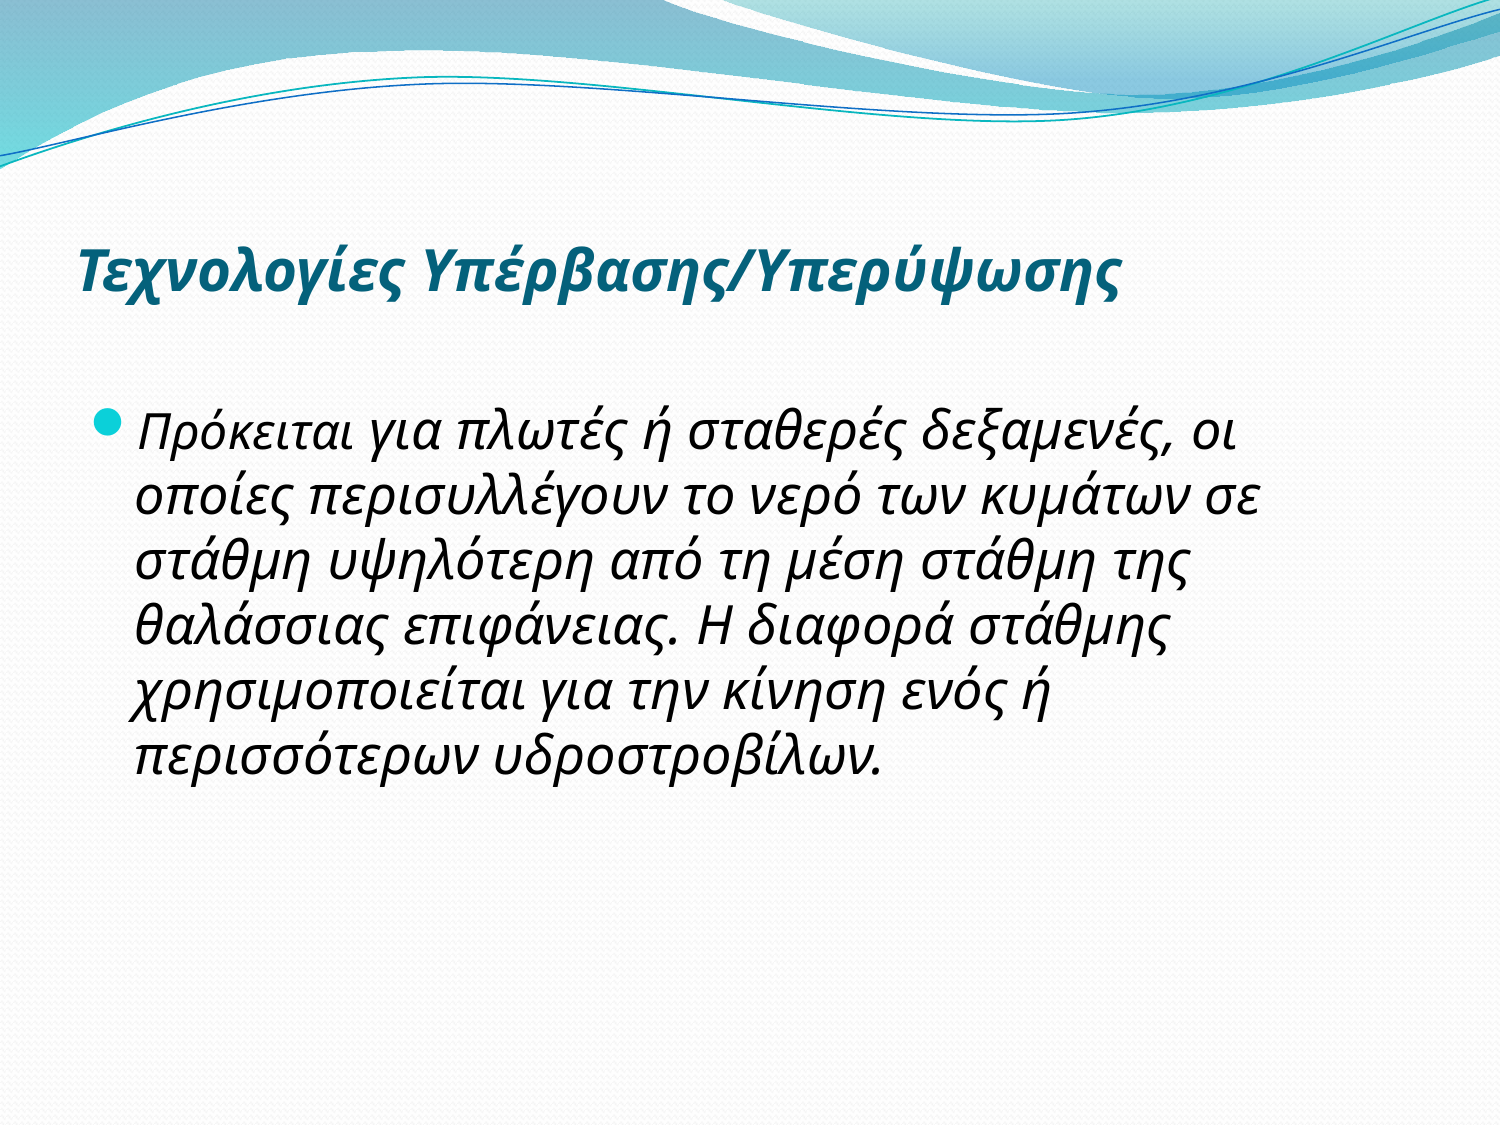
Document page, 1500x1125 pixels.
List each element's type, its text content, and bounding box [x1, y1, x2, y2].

title Τεχνολογίες Υπέρβασης/Υπερύψωσης [75, 115, 1425, 303]
list Πρόκειται για πλωτές ή σταθερές δεξαμενές, οι οποίες περισυλλέγουν το νερό των κυμάτων σε στάθμη υψηλότερη από τη μέση στάθμη της θαλάσσιας επιφάνειας. Η διαφορά στάθμης χρησιμοποιείται για την κίνηση ενός ή περισσότερων υδροστροβίλων. [75, 317, 1425, 1038]
